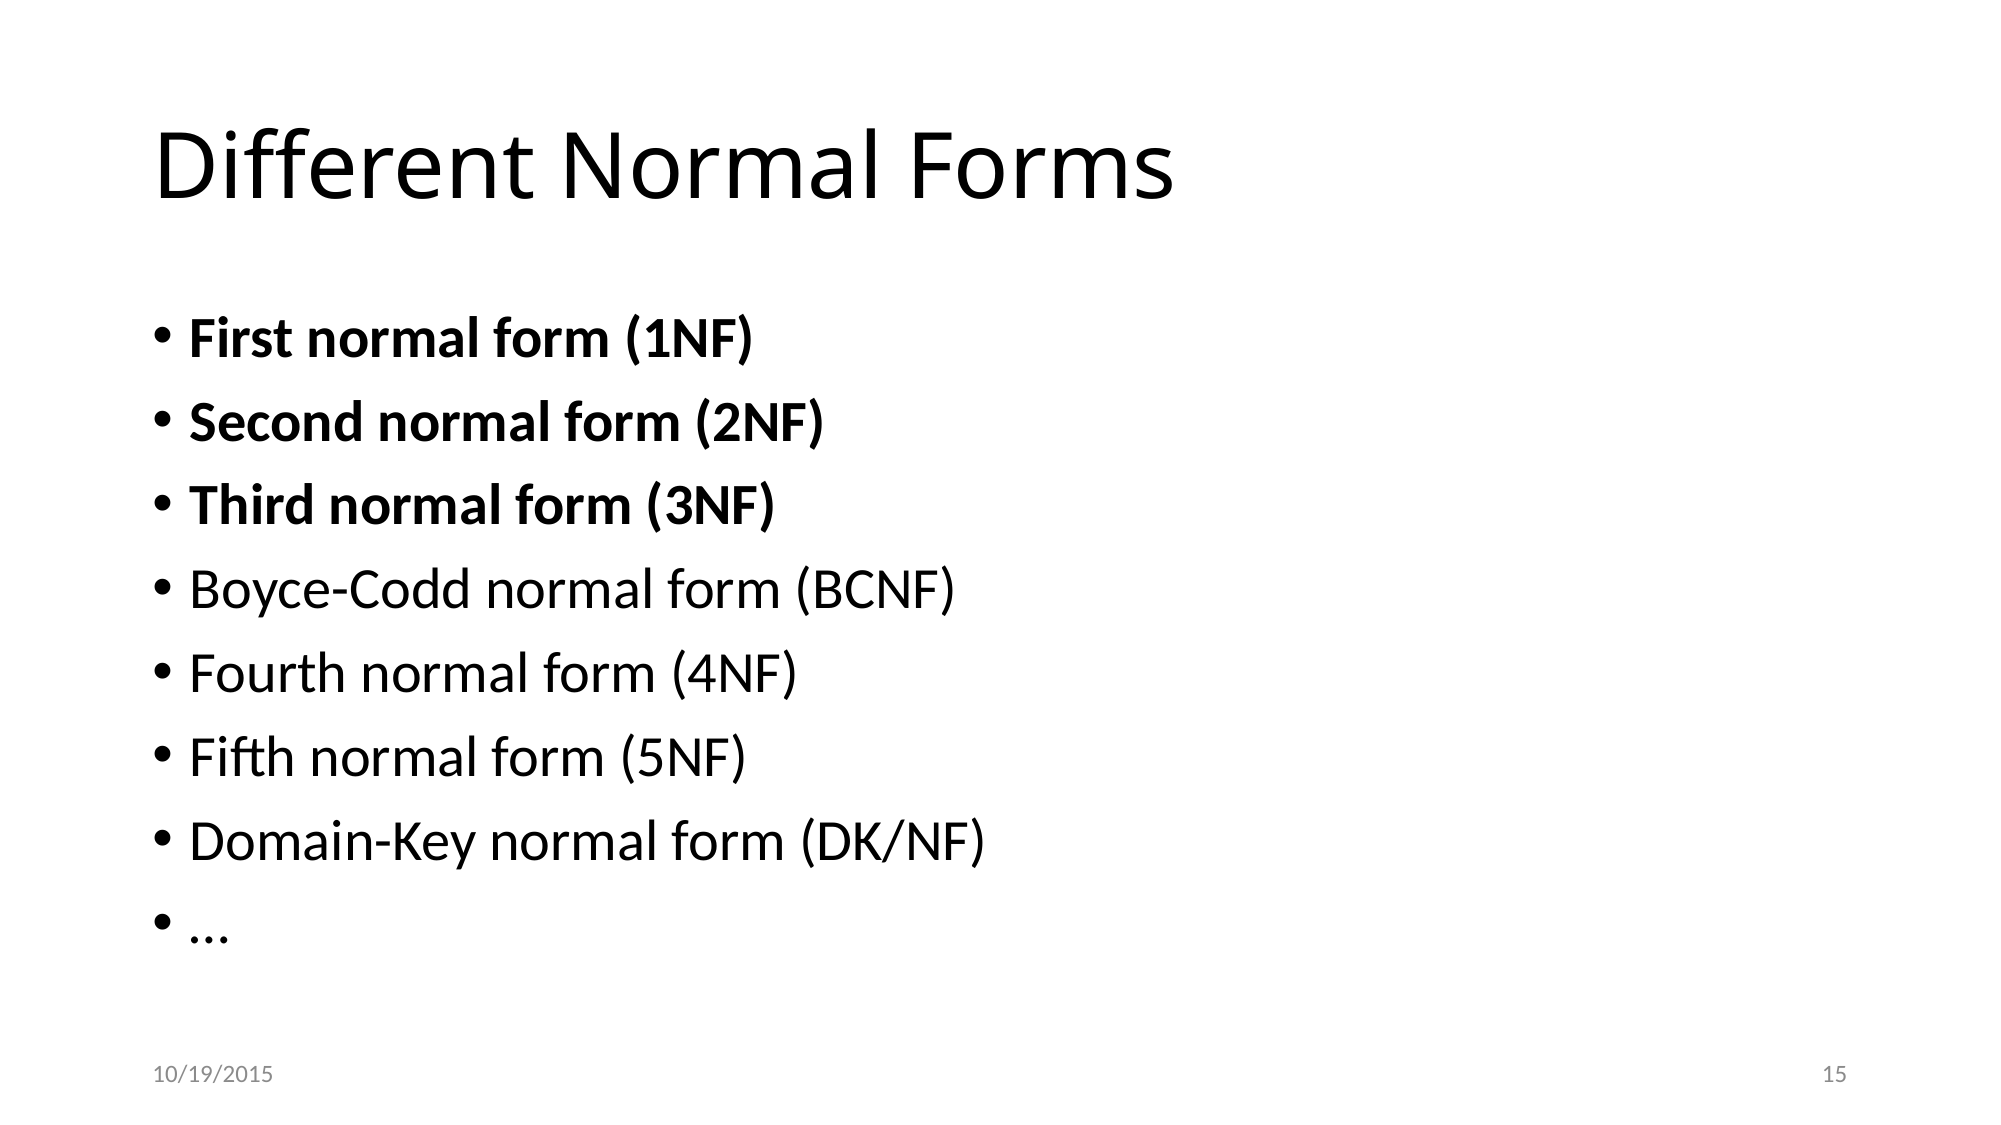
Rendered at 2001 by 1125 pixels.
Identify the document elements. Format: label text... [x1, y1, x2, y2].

slide_number 15 [1412, 1042, 1863, 1103]
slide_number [137, 1042, 588, 1103]
list First normal form (1NF) Second normal form (2NF) Third normal form (3NF) Boyce-Codd normal form (BCNF) Fourth normal form (4NF) Fifth normal form (5NF) Domain-Key normal form (DK/NF) … [137, 299, 1863, 1014]
title Different Normal Forms [137, 59, 1863, 278]
